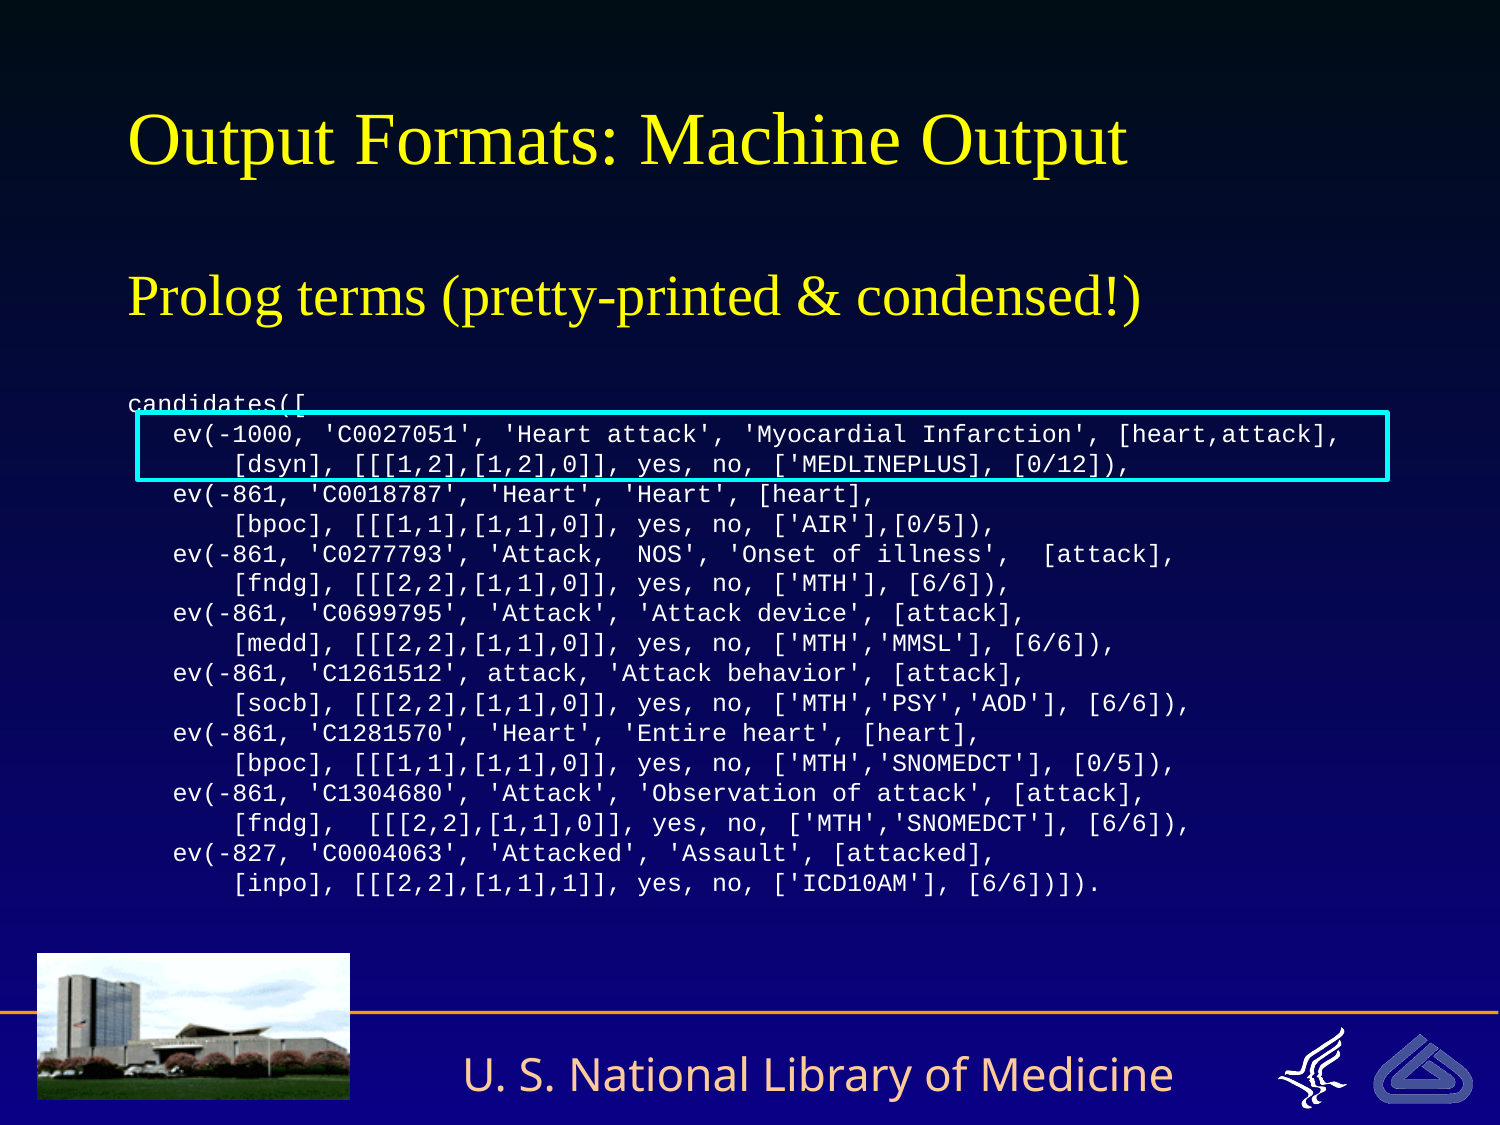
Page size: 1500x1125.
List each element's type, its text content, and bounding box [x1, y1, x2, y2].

list Prolog terms (pretty-printed & condensed!) candidates([ ev(-1000, 'C0027051', 'Heart attack', 'Myocardial Infarction', [heart,attack], [dsyn], [[[1,2],[1,2],0]], yes, no, ['MEDLINEPLUS], [0/12]), ev(-861, 'C0018787', 'Heart', 'Heart', [heart], [bpoc], [[[1,1],[1,1],0]], yes, no, ['AIR'],[0/5]), ev(-861, 'C0277793', 'Attack, NOS', 'Onset of illness', [attack], [fndg], [[[2,2],[1,1],0]], yes, no, ['MTH'], [6/6]), ev(-861, 'C0699795', 'Attack', 'Attack device', [attack], [medd], [[[2,2],[1,1],0]], yes, no, ['MTH','MMSL'], [6/6]), ev(-861, 'C1261512', attack, 'Attack behavior', [attack], [socb], [[[2,2],[1,1],0]], yes, no, ['MTH','PSY','AOD'], [6/6]), ev(-861, 'C1281570', 'Heart', 'Entire heart', [heart], [bpoc], [[[1,1],[1,1],0]], yes, no, ['MTH','SNOMEDCT'], [0/5]), ev(-861, 'C1304680', 'Attack', 'Observation of attack', [attack], [fndg], [[[2,2],[1,1],0]], yes, no, ['MTH','SNOMEDCT'], [6/6]), ev(-827, 'C0004063', 'Attacked', 'Assault', [attacked], [inpo], [[[2,2],[1,1],1]], yes, no, ['ICD10AM'], [6/6])]). [112, 249, 1388, 1001]
picture [37, 953, 350, 1100]
picture [1370, 1029, 1477, 1109]
title Output Formats: Machine Output [112, 74, 1388, 188]
picture [1275, 1024, 1351, 1114]
text_box [137, 412, 1388, 480]
